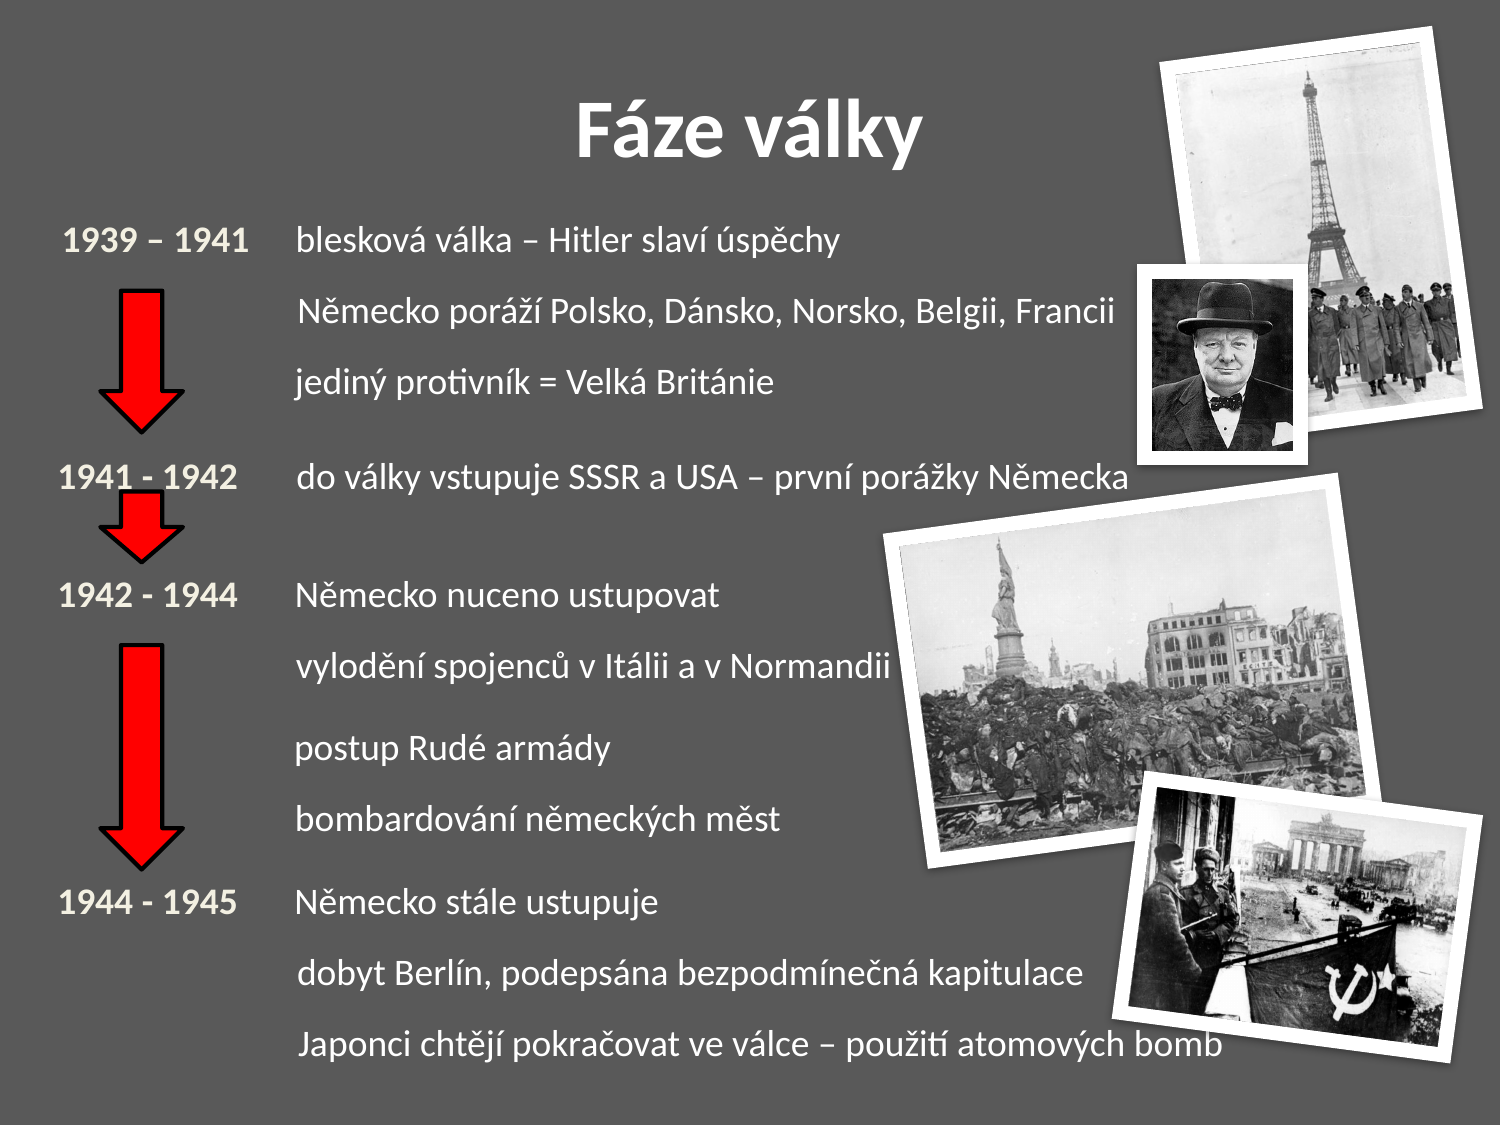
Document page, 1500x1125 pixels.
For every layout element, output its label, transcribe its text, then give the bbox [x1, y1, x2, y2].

text_box [98, 643, 185, 872]
picture [900, 490, 1466, 1046]
text_box [98, 489, 185, 565]
text_box Japonci chtějí pokračovat ve válce – použití atomových bomb [283, 1011, 1239, 1072]
text_box do války vstupuje SSSR a USA – první porážky Německa [281, 444, 1146, 505]
text_box [98, 288, 185, 435]
text_box vylodění spojenců v Itálii a v Normandii [281, 633, 898, 694]
text_box Německo nuceno ustupovat [280, 562, 736, 623]
text_box bombardování německých měst [280, 786, 797, 847]
text_box 1944 - 1945 [42, 869, 253, 930]
text_box 1942 - 1944 [42, 562, 253, 623]
text_box dobyt Berlín, podepsána bezpodmínečná kapitulace [282, 940, 1100, 1001]
text_box Německo poráží Polsko, Dánsko, Norsko, Belgii, Francii [282, 278, 1132, 339]
text_box 1939 – 1941 [46, 208, 265, 268]
picture [1151, 43, 1466, 451]
text_box Německo stále ustupuje [279, 869, 675, 930]
text_box blesková válka – Hitler slaví úspěchy [280, 208, 857, 268]
text_box postup Rudé armády [279, 715, 627, 776]
text_box Fáze války [560, 66, 940, 182]
text_box 1941 - 1942 [42, 444, 253, 505]
text_box jediný protivník = Velká Británie [280, 349, 791, 410]
